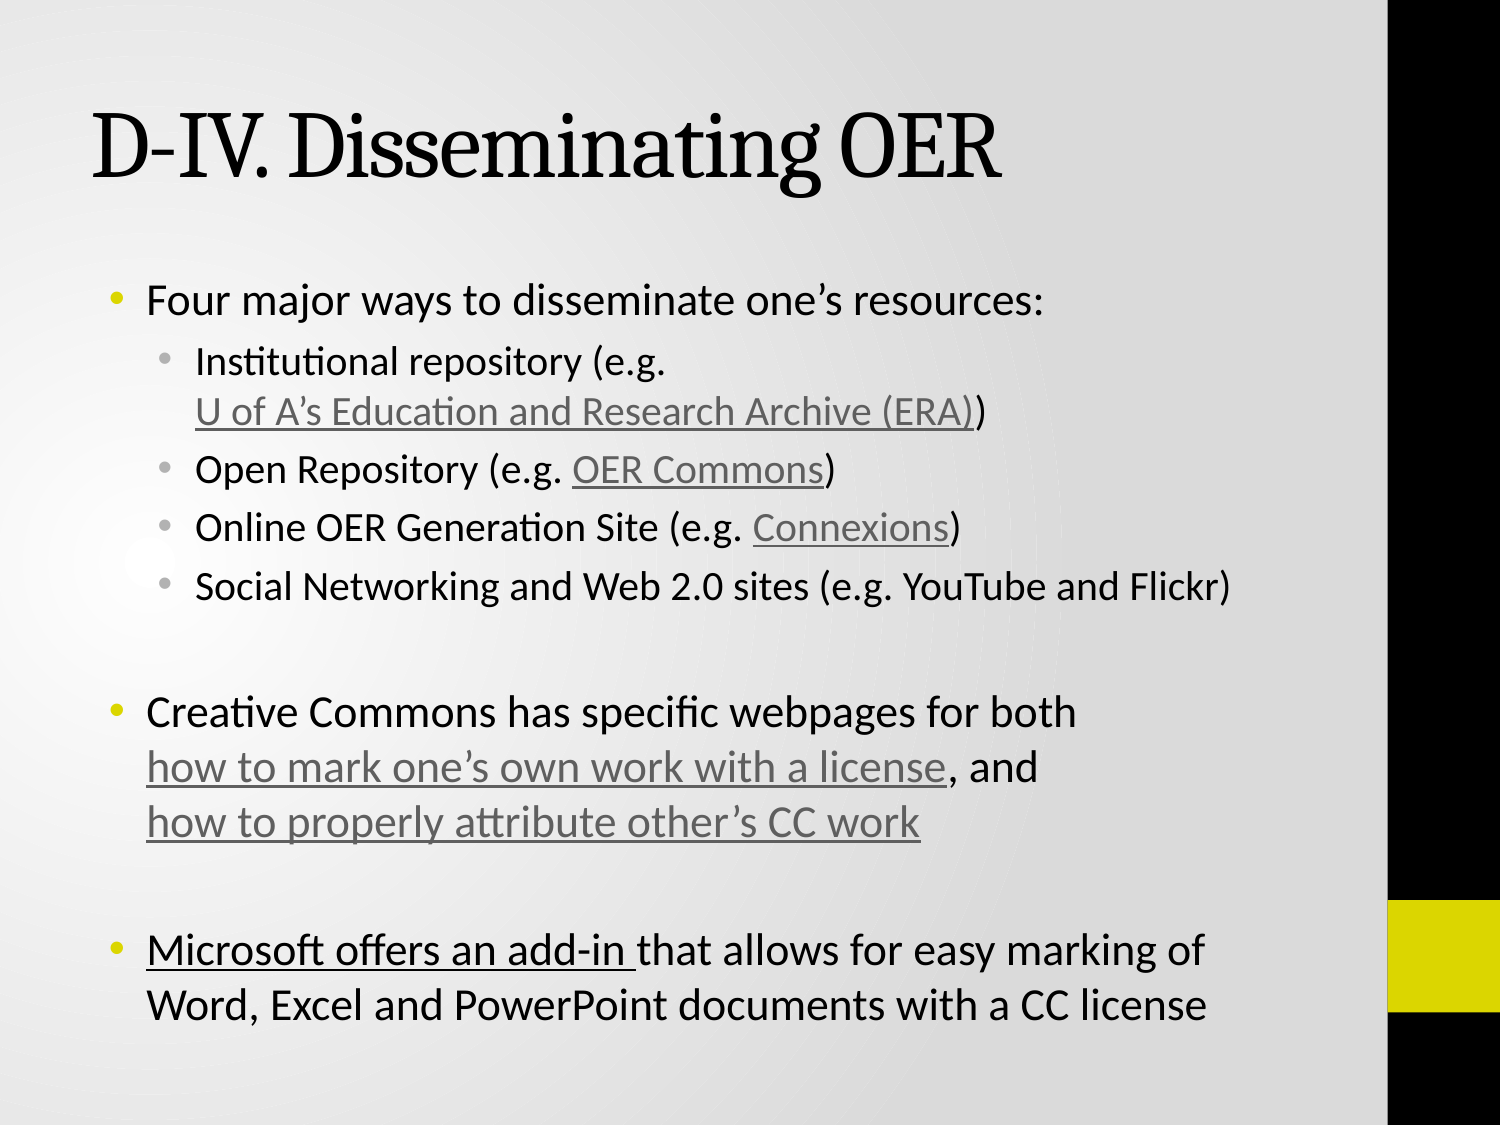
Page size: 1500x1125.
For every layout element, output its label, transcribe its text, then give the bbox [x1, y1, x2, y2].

title D-IV. Disseminating OER [75, 45, 1325, 233]
list Four major ways to disseminate one’s resources: Institutional repository (e.g. U of A’s Education and Research Archive (ERA)) Open Repository (e.g. OER Commons) Online OER Generation Site (e.g. Connexions) Social Networking and Web 2.0 sites (e.g. YouTube and Flickr) Creative Commons has specific webpages for both how to mark one’s own work with a license, and how to properly attribute other’s CC work Microsoft offers an add-in that allows for easy marking of Word, Excel and PowerPoint documents with a CC license [75, 262, 1325, 1050]
